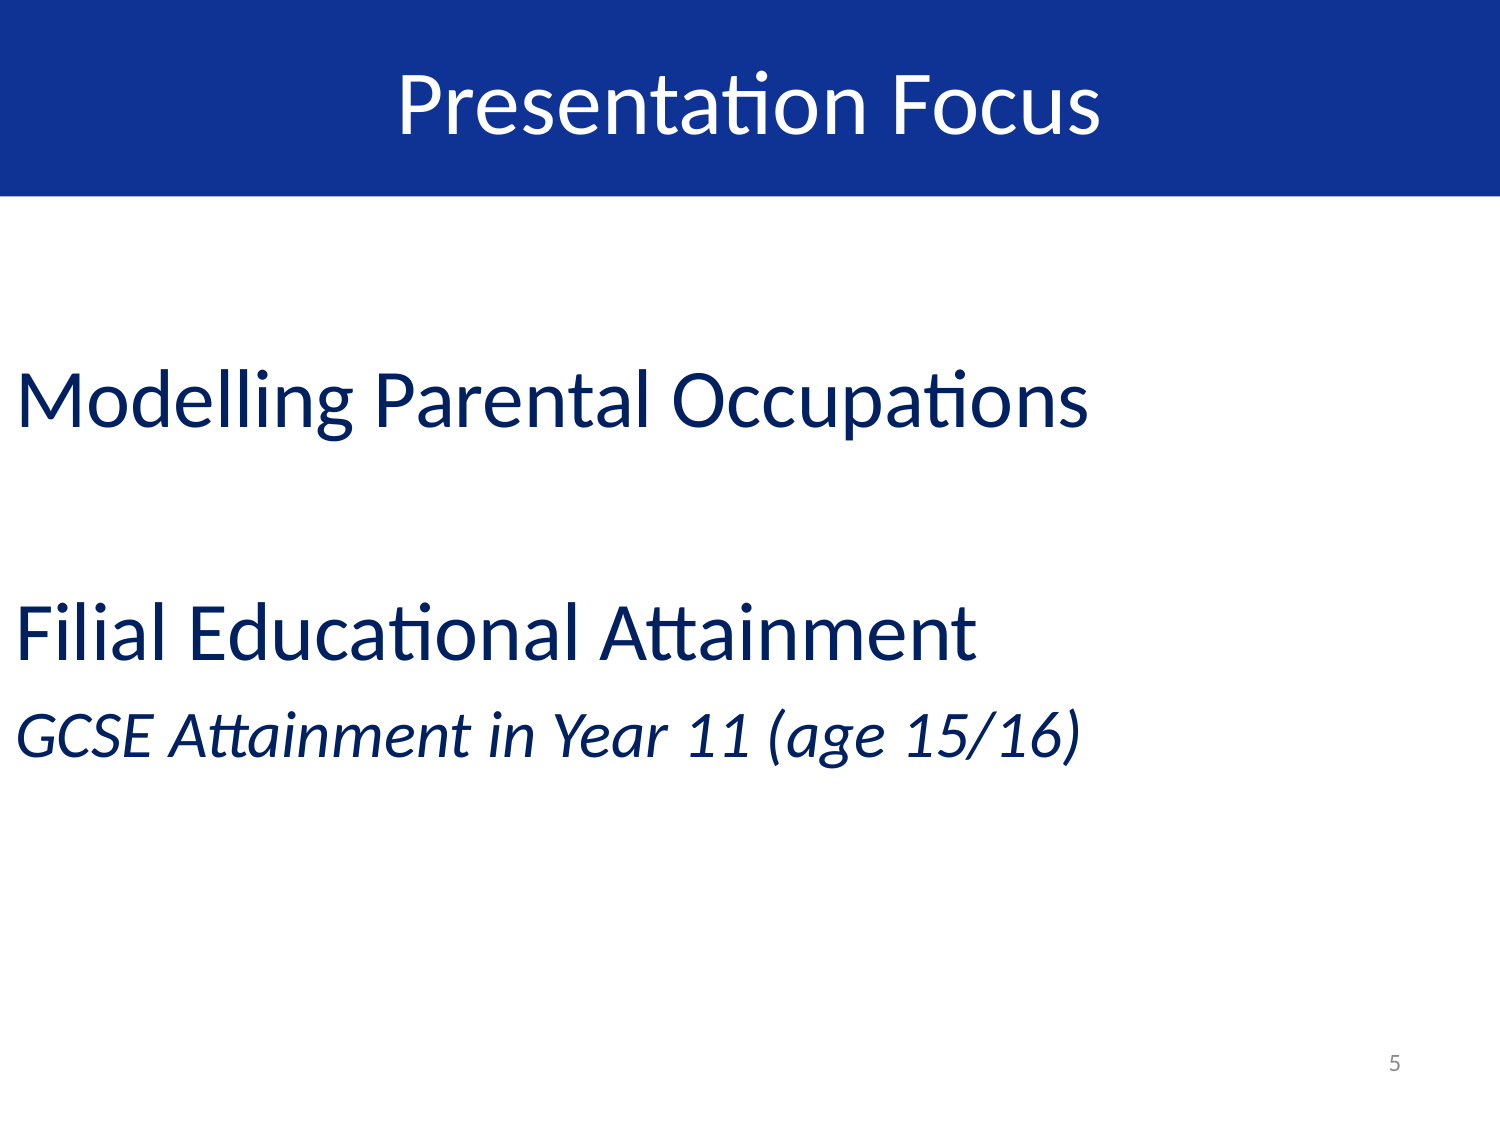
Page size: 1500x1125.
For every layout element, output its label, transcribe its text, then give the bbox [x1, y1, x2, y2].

slide_number 5 [1066, 1031, 1417, 1092]
title Presentation Focus [0, 0, 1500, 197]
subtitle Modelling Parental Occupations Filial Educational Attainment GCSE Attainment in Year 11 (age 15/16) [0, 219, 1500, 1114]
